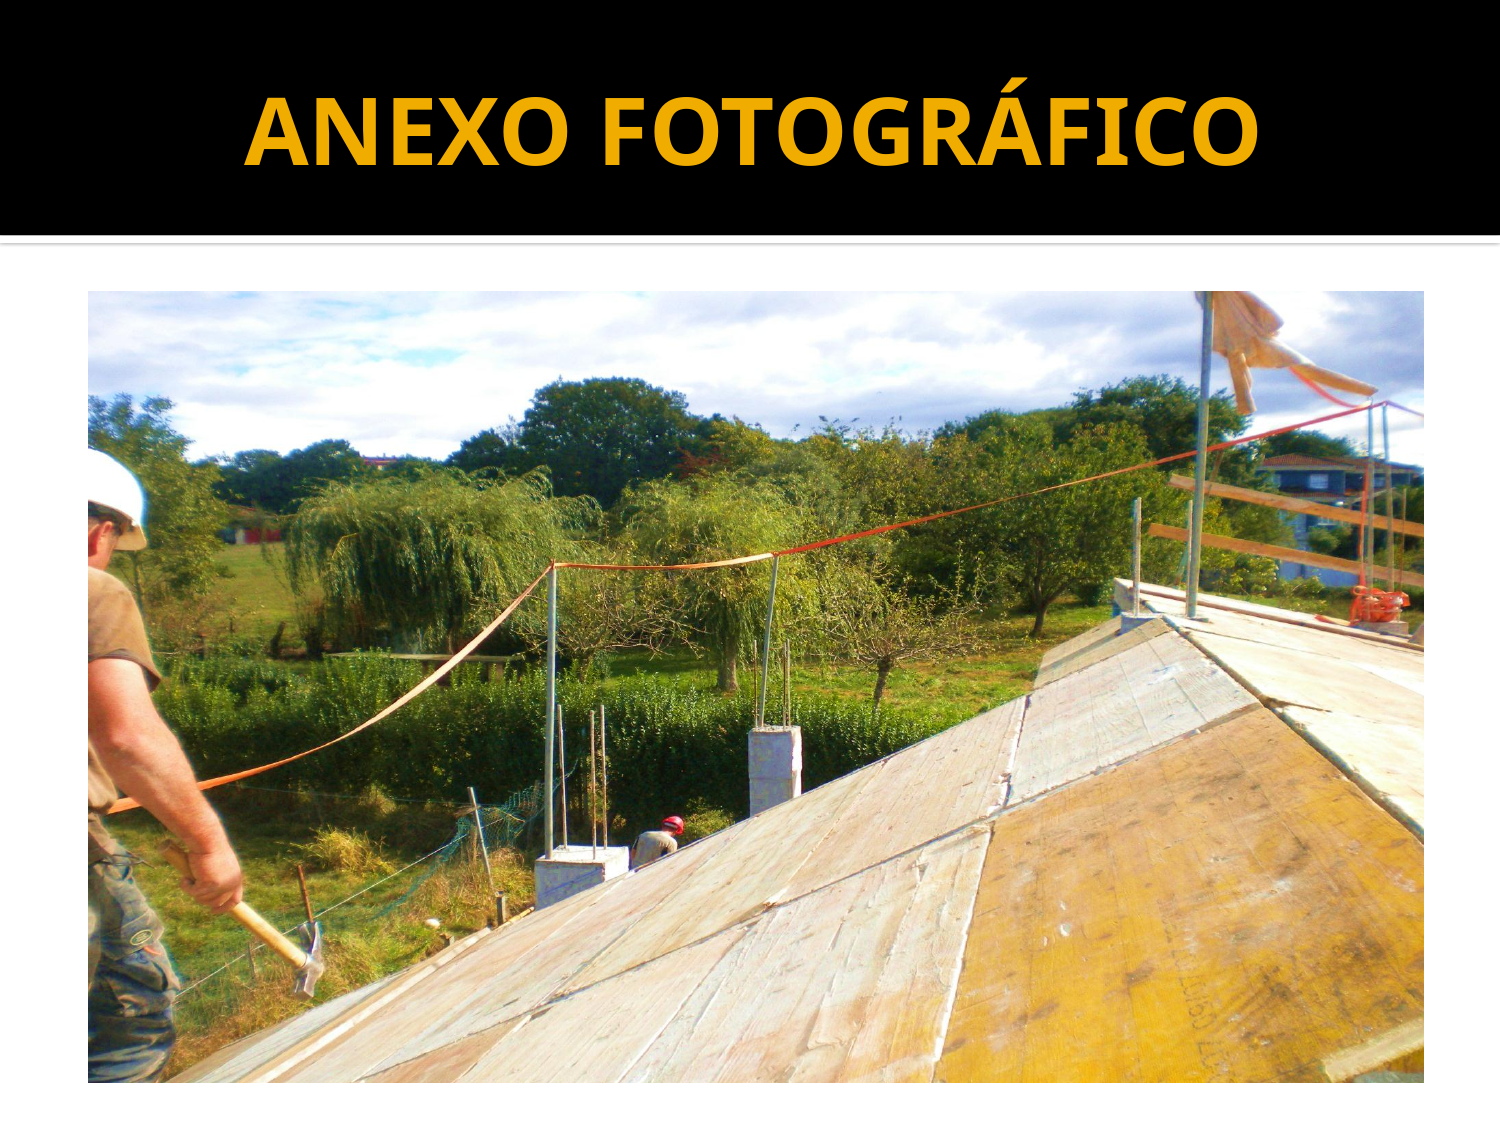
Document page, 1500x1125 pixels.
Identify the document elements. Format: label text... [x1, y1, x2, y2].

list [88, 291, 1424, 1083]
title ANEXO FOTOGRÁFICO [75, 25, 1425, 231]
